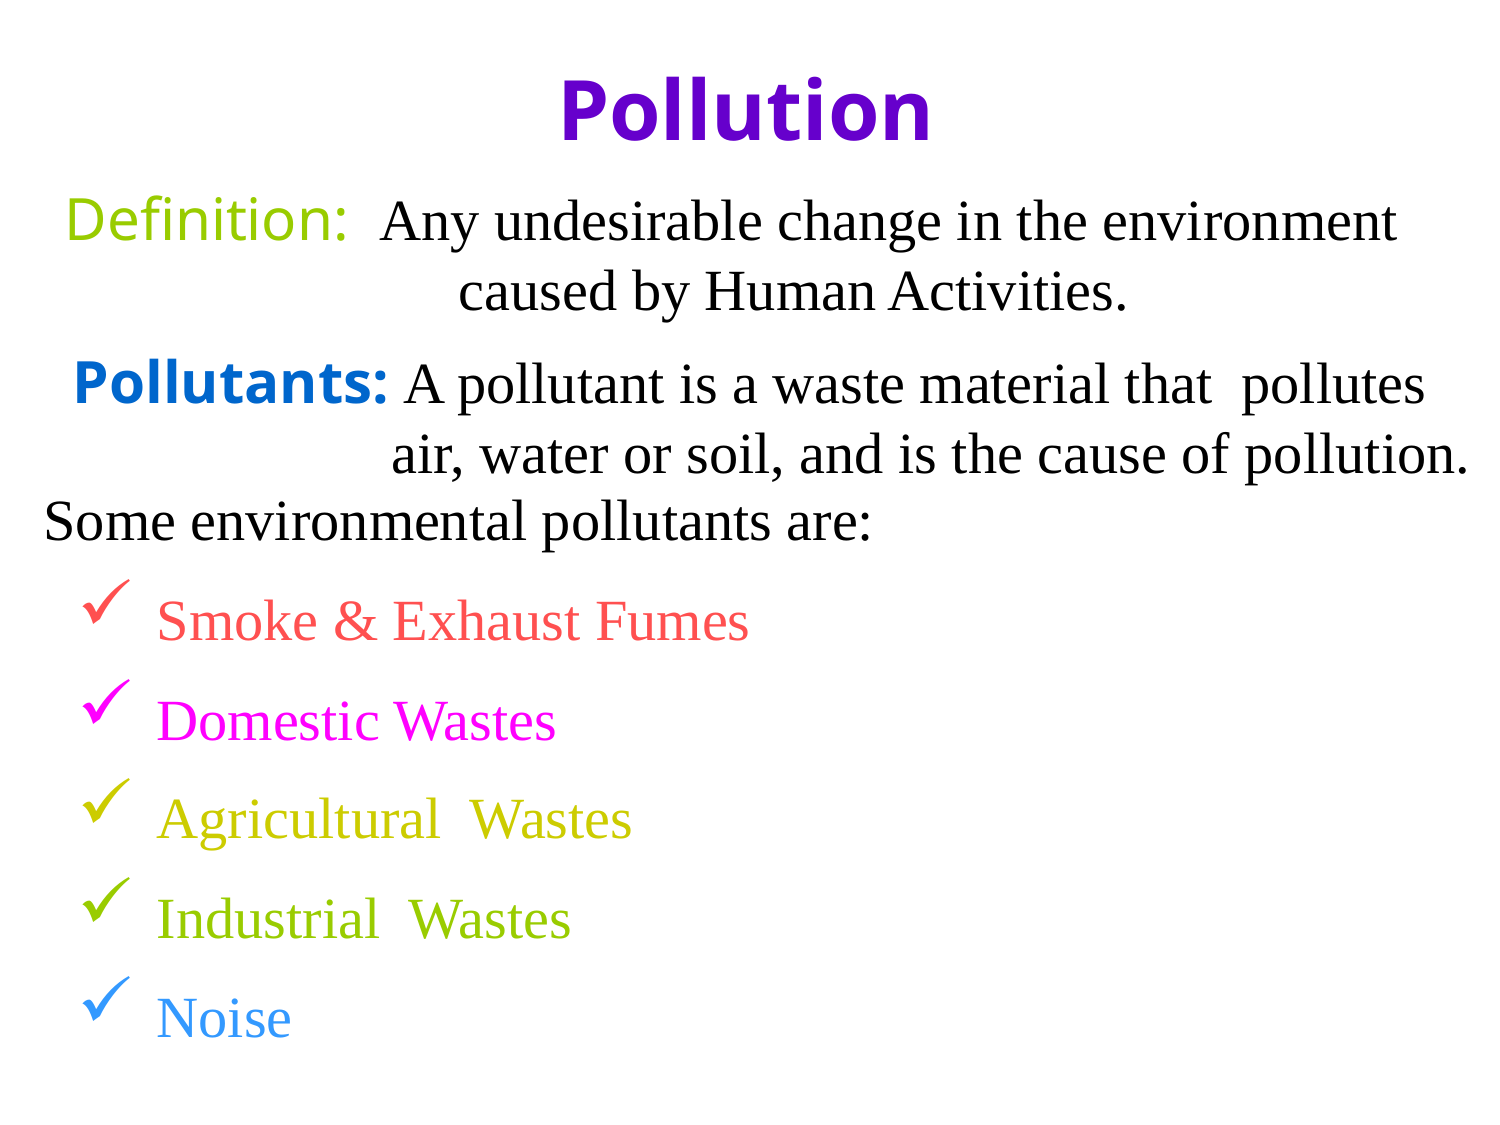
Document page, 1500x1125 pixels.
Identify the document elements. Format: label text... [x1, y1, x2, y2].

text_box Definition: Any undesirable change in the environment caused by Human Activities. [50, 174, 1438, 330]
text_box Smoke & Exhaust Fumes Domestic Wastes Agricultural Wastes Industrial Wastes Noise [62, 575, 1450, 1057]
text_box Pollutants: A pollutant is a waste material that pollutes air, water or soil, and is the cause of pollution. [0, 337, 1500, 493]
text_box Some environmental pollutants are: [24, 474, 894, 560]
text_box Pollution [542, 50, 950, 165]
